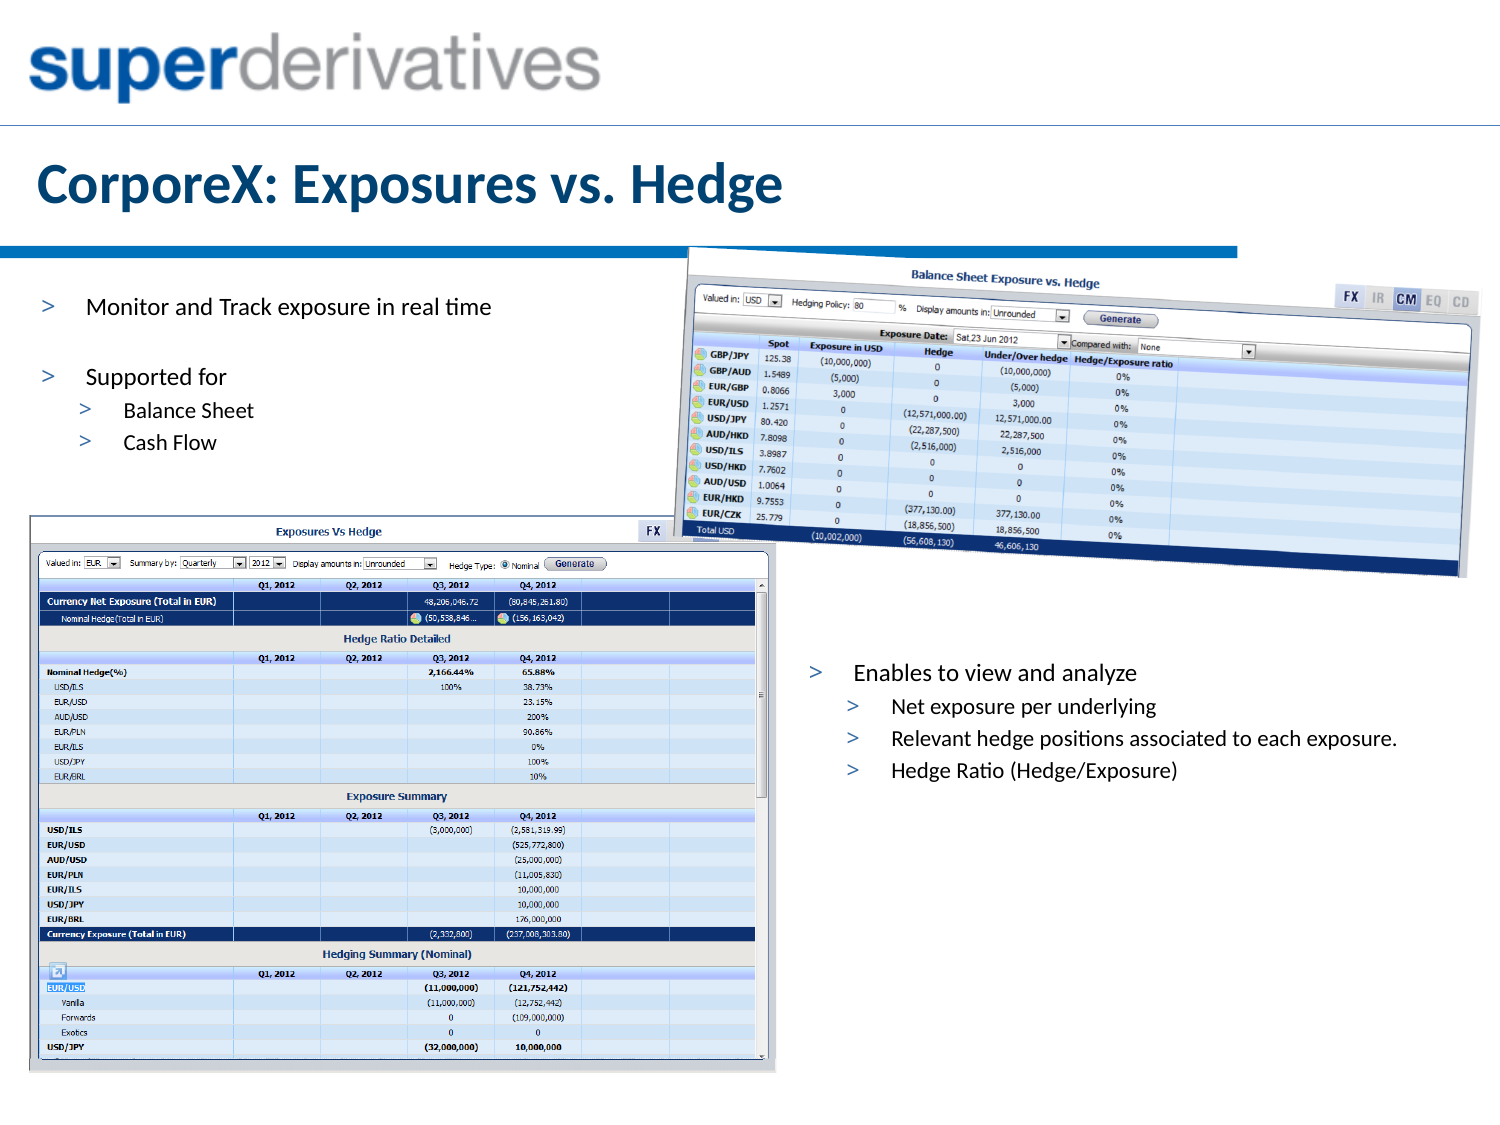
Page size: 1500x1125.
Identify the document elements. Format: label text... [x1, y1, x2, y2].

title CorporeX: Exposures vs. Hedge [0, 137, 1270, 241]
text_box Enables to view and analyze Net exposure per underlying Relevant hedge positions associated to each exposure. Hedge Ratio (Hedge/Exposure) [808, 656, 1400, 1106]
text_box Monitor and Track exposure in real time Supported for Balance Sheet Cash Flow [41, 290, 597, 513]
picture [29, 247, 1482, 1073]
picture [0, 9, 632, 125]
